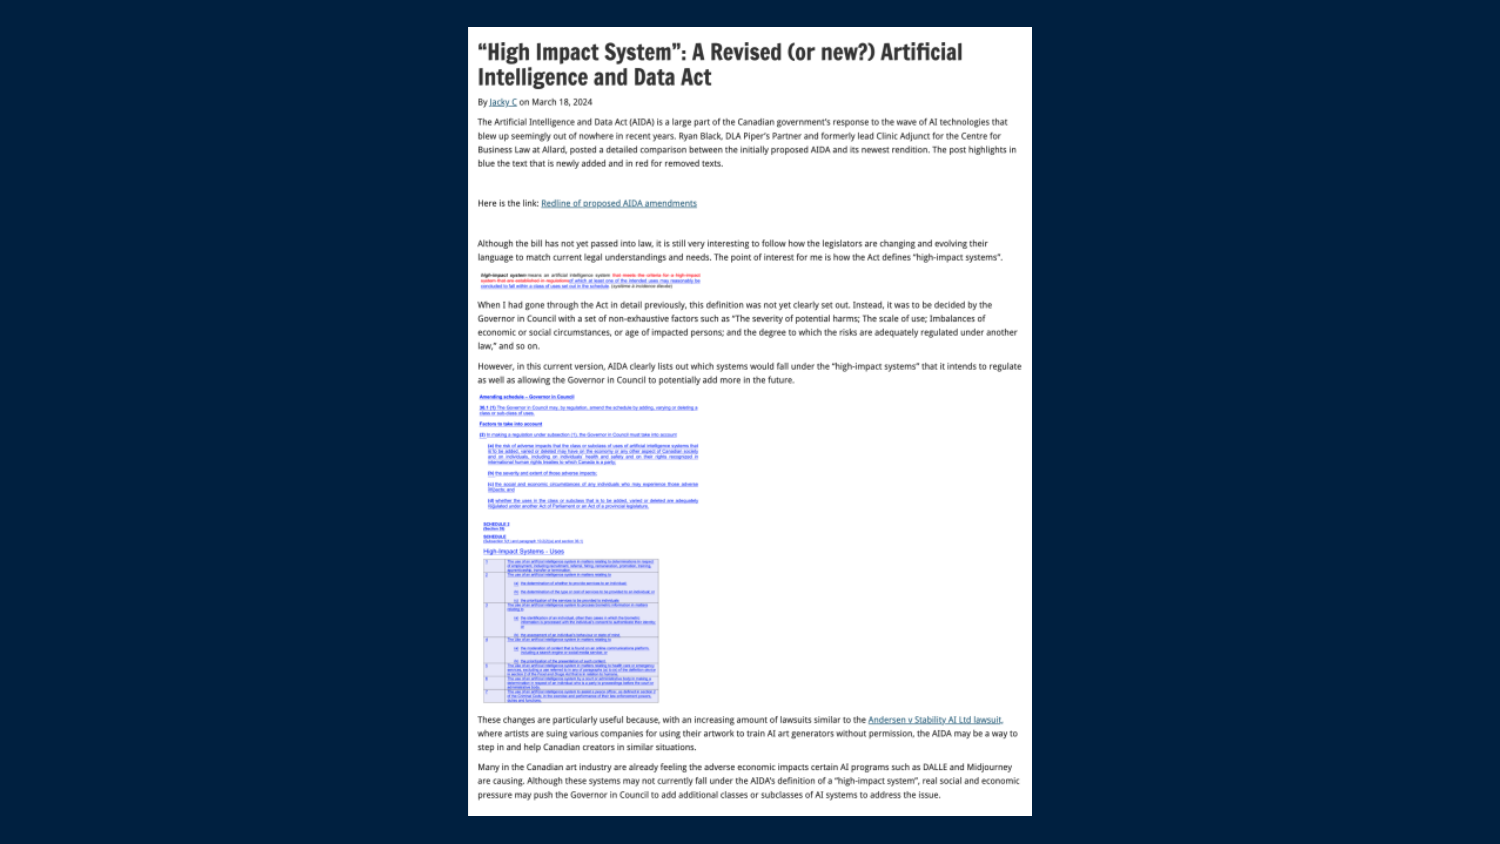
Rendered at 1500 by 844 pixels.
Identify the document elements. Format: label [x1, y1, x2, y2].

picture [468, 27, 1032, 817]
